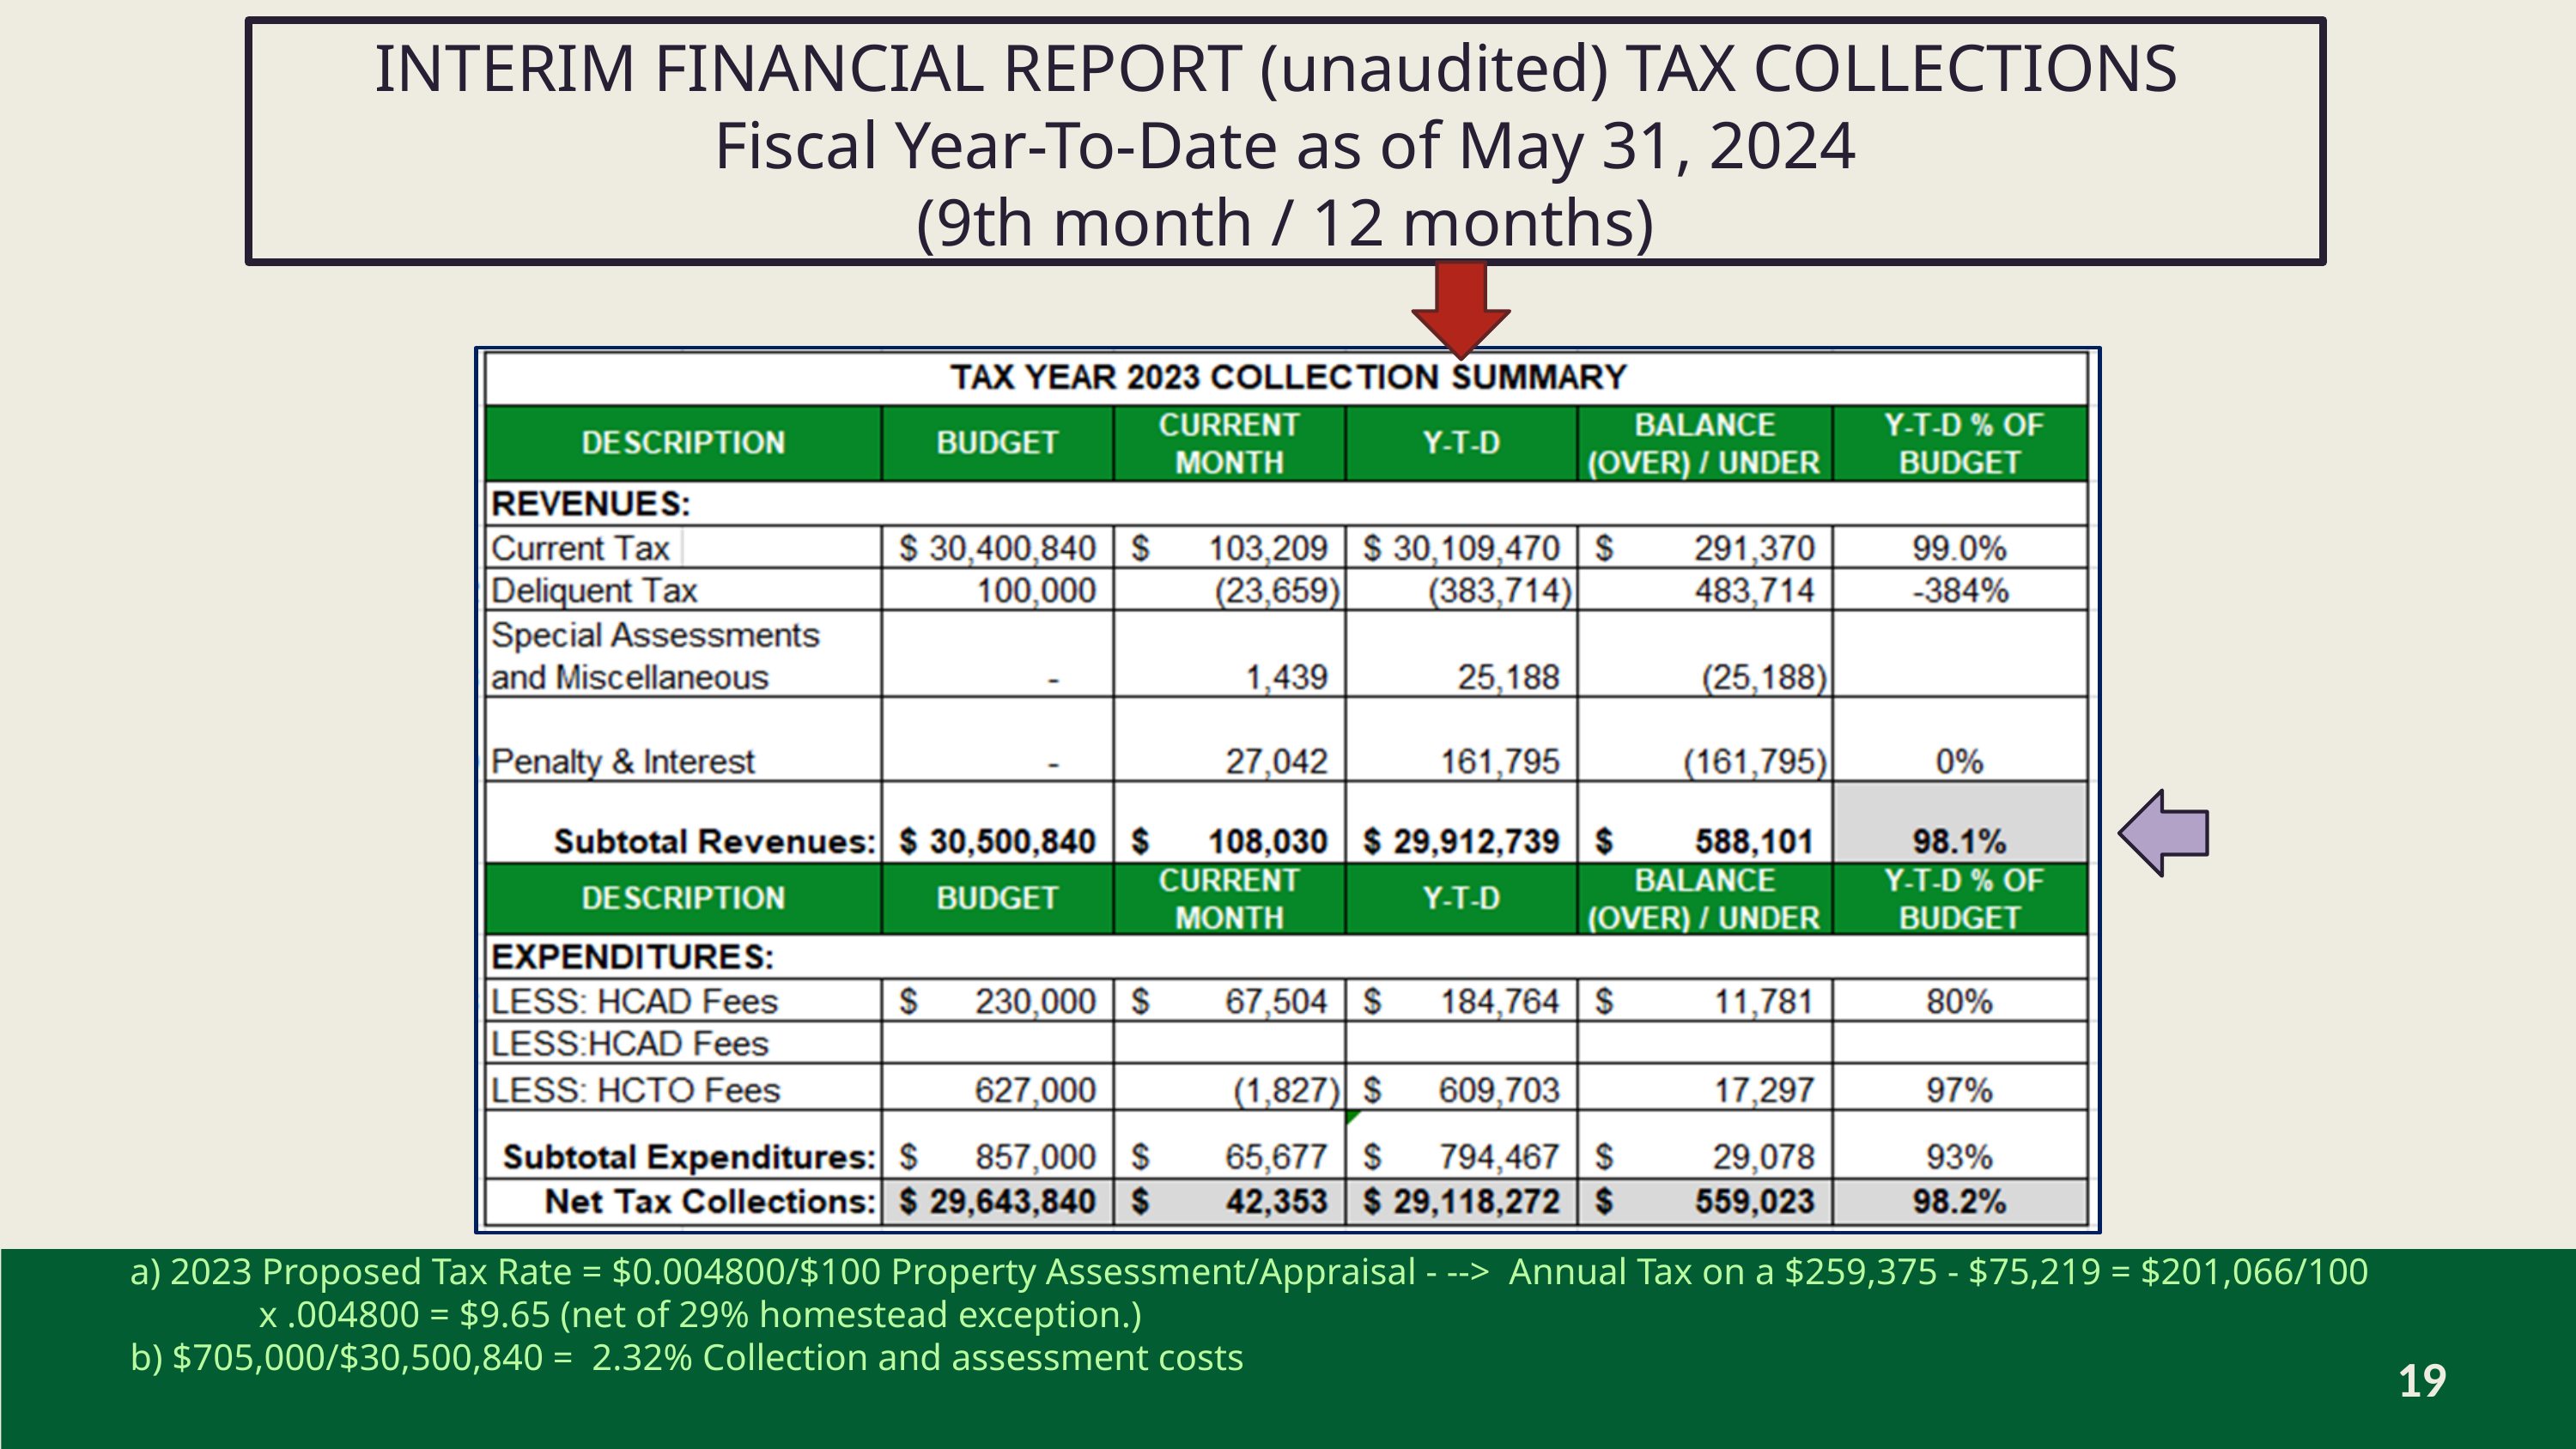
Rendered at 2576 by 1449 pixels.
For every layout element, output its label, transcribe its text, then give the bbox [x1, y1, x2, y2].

text_box [2117, 788, 2209, 878]
picture [477, 349, 2099, 1232]
text_box [0, 0, 2576, 1248]
slide_number 19 [2393, 1347, 2447, 1409]
text_box a) 2023 Proposed Tax Rate = $0.004800/$100 Property Assessment/Appraisal - --> Annual Tax on a $259,375 - $75,219 = $201,066/100 x .004800 = $9.65 (net of 29% homestead exception.) b) $705,000/$30,500,840 = 2.32% Collection and assessment costs [1, 1249, 2576, 1449]
text_box INTERIM FINANCIAL REPORT (unaudited) TAX COLLECTIONS Fiscal Year-To-Date as of May 31, 2024 (9th month / 12 months) [248, 20, 2324, 263]
text_box [1411, 260, 1511, 347]
